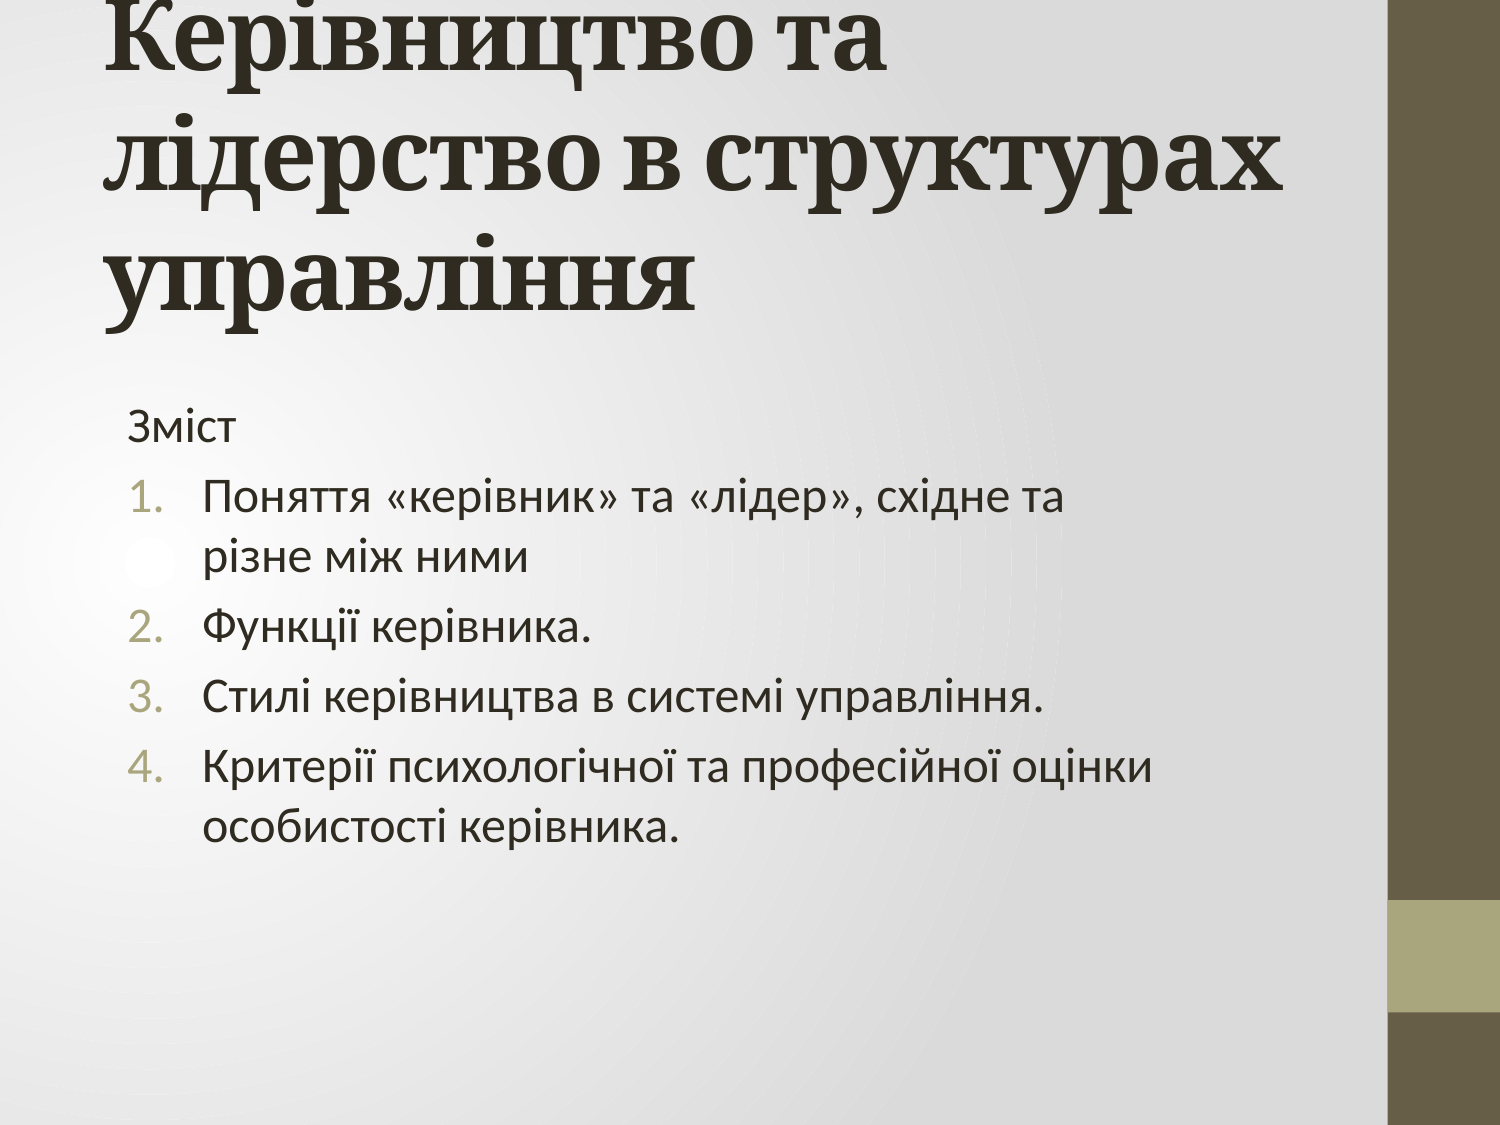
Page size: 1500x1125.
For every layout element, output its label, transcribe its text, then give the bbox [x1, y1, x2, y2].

subtitle Зміст Поняття «керівник» та «лідер», східне та різне між ними Функції керівника. Стилі керівництва в системі управління. Критерії психологічної та професійної оцінки особистості керівника. [112, 385, 1173, 925]
title Керівництво та лідерство в структурах управління [88, 66, 1326, 339]
